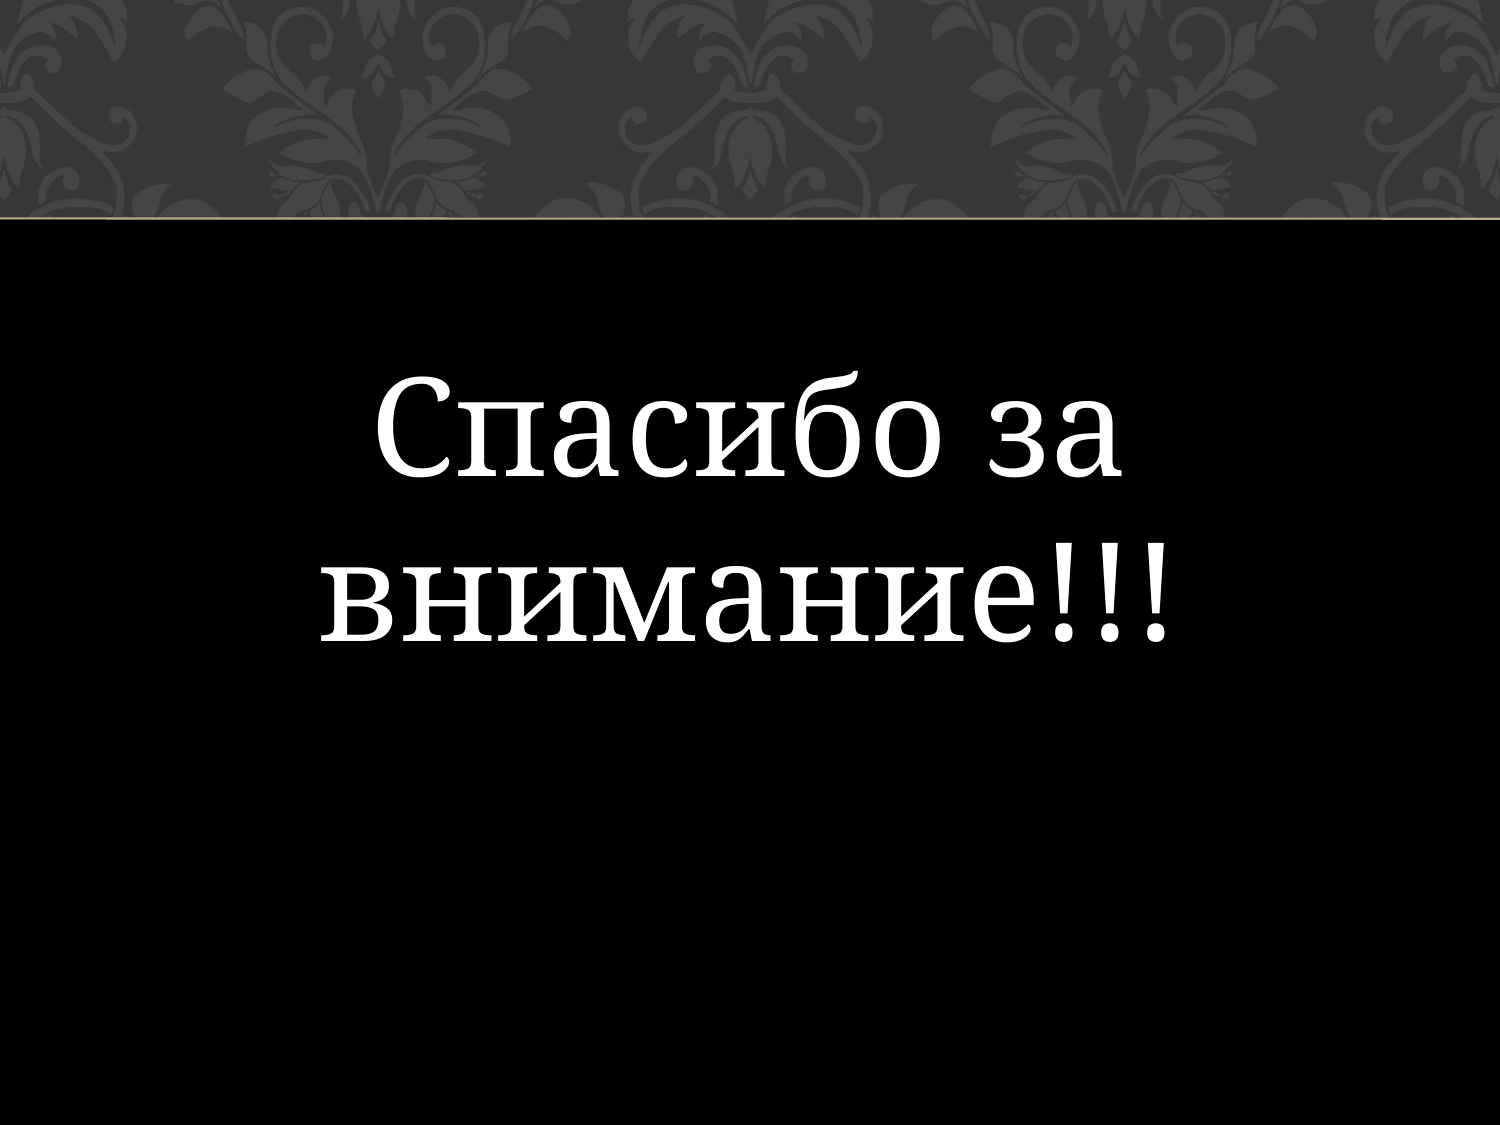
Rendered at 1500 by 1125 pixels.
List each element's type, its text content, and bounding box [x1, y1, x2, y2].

list Спасибо за внимание!!! [75, 331, 1425, 1000]
